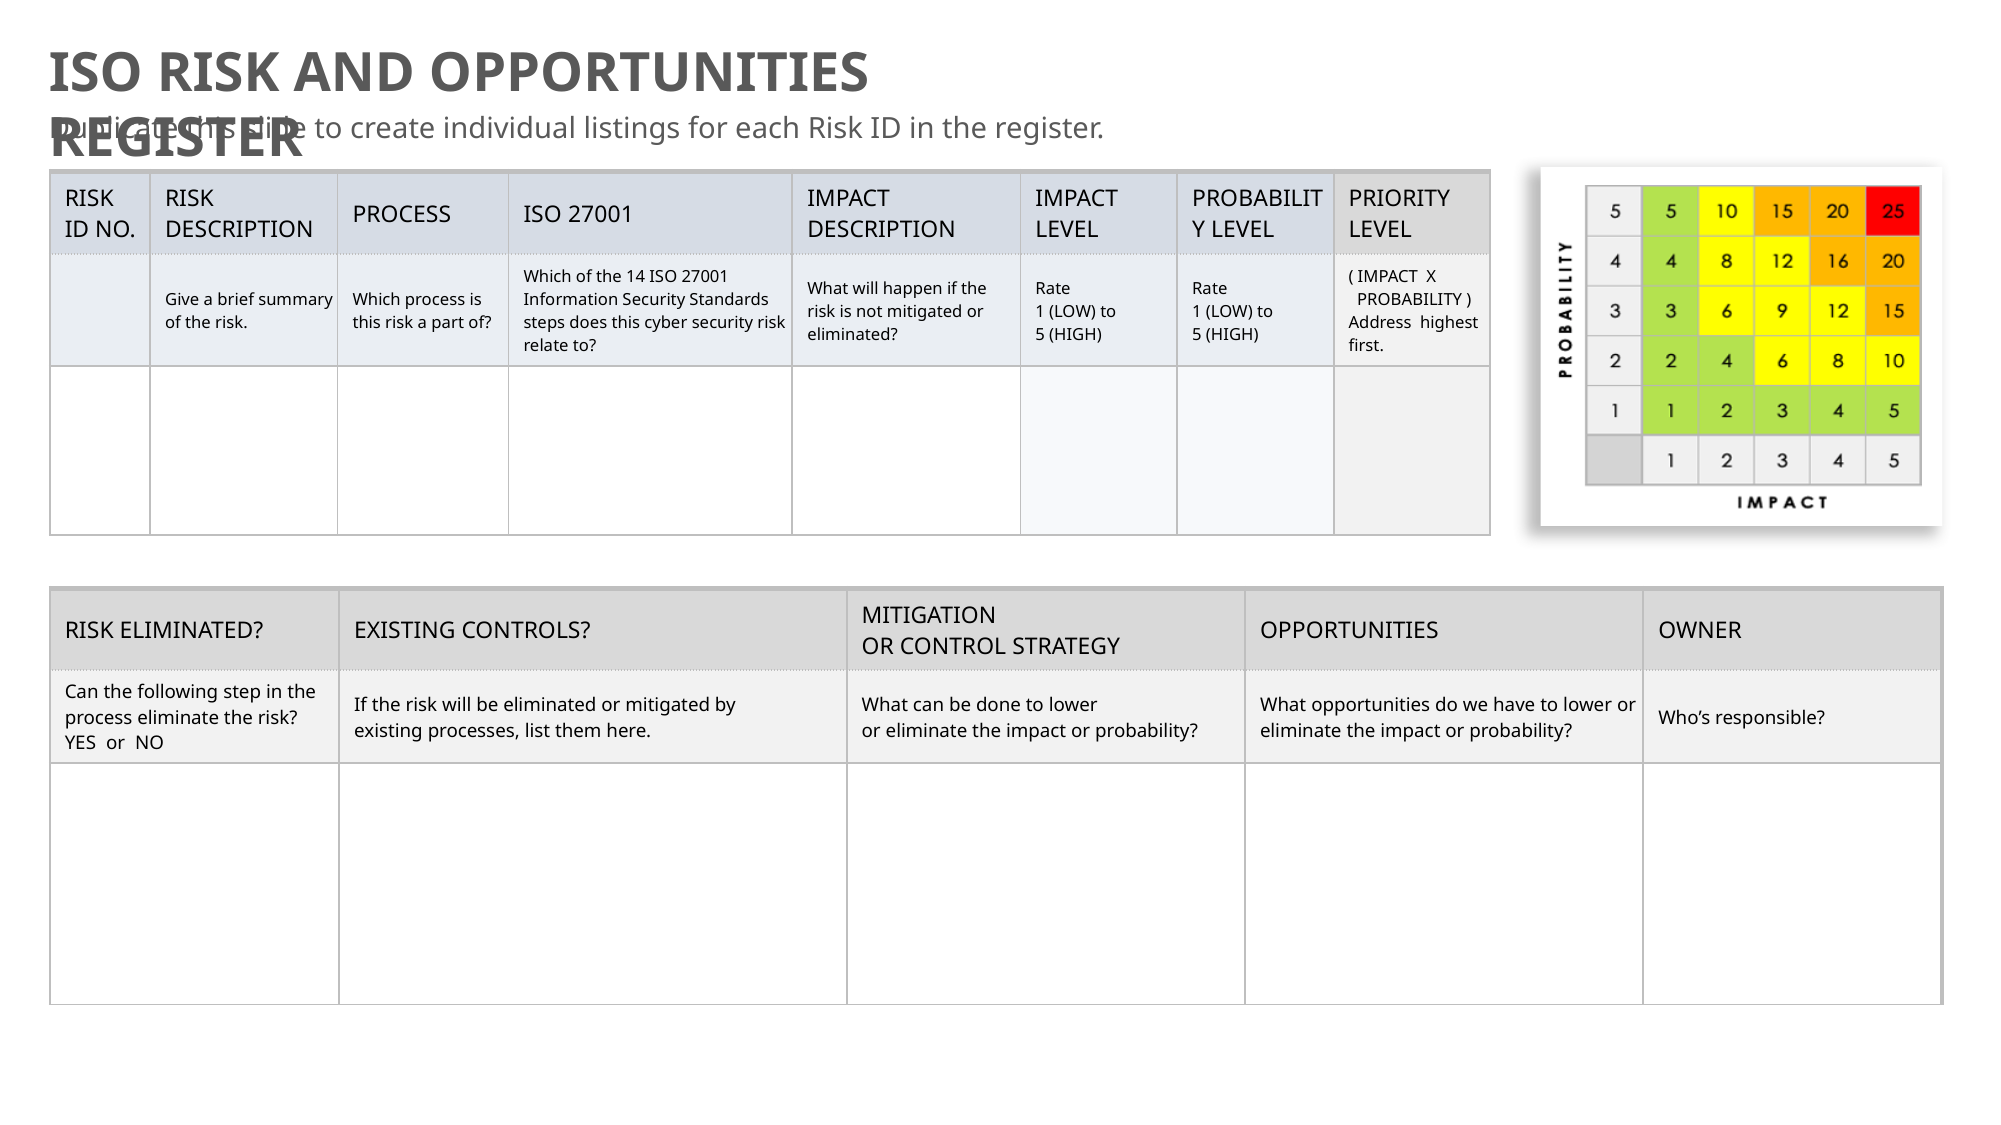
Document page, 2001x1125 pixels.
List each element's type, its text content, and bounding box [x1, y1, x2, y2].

table_header PRIORITY LEVEL [1335, 174, 1489, 254]
table_cell [51, 254, 149, 365]
table_cell [51, 764, 338, 1004]
table_cell What can be done to lower or eliminate the impact or probability? [848, 670, 1244, 762]
table_cell If the risk will be eliminated or mitigated by existing processes, list them here. [340, 670, 846, 762]
table_cell Rate 1 (LOW) to 5 (HIGH) [1021, 254, 1176, 365]
table_header RISK ELIMINATED? [51, 591, 338, 670]
table_cell What will happen if the risk is not mitigated or eliminated? [793, 254, 1020, 365]
table_header EXISTING CONTROLS? [340, 591, 846, 670]
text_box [1540, 166, 1943, 526]
table_header OPPORTUNITIES [1246, 591, 1642, 670]
table_header RISK DESCRIPTION [151, 174, 337, 254]
table_cell [1644, 764, 1940, 1004]
table_header IMPACT LEVEL [1021, 174, 1176, 254]
table_cell [51, 367, 149, 534]
text_box ISO RISK AND OPPORTUNITIES REGISTER [34, 30, 1080, 101]
table_cell Which of the 14 ISO 27001 Information Security Standards steps does this cyber security risk relate to? [509, 254, 791, 365]
table_header OWNER [1644, 591, 1940, 670]
table_cell [1246, 764, 1642, 1004]
table_cell Give a brief summary of the risk. [151, 254, 337, 365]
table_cell Can the following step in the process eliminate the risk? YES or NO [51, 670, 338, 762]
table_header IMPACT DESCRIPTION [793, 174, 1020, 254]
table_cell [1021, 367, 1176, 534]
table_cell Who’s responsible? [1644, 670, 1940, 762]
table_cell Which process is this risk a part of? [338, 254, 508, 365]
table_header RISK ID NO. [51, 174, 149, 254]
table_cell ( IMPACT X PROBABILITY ) Address highest first. [1335, 254, 1489, 365]
table_cell Rate 1 (LOW) to 5 (HIGH) [1178, 254, 1333, 365]
table_header MITIGATION OR CONTROL STRATEGY [848, 591, 1244, 670]
table_cell [151, 367, 337, 534]
table_header ISO 27001 [509, 174, 791, 254]
table_cell What opportunities do we have to lower or eliminate the impact or probability? [1246, 670, 1642, 762]
table_header PROCESS [338, 174, 508, 254]
table_header PROBABILITY LEVEL [1178, 174, 1333, 254]
table_cell [509, 367, 791, 534]
table_cell [340, 764, 846, 1004]
table_cell [1178, 367, 1333, 534]
table_cell [338, 367, 508, 534]
table_cell [793, 367, 1020, 534]
text_box ISO RISK AND OPPORTUNITIES REGISTER [34, 152, 1080, 175]
text_box Duplicate this slide to create individual listings for each Risk ID in the register. [34, 101, 1261, 152]
table_cell [1335, 367, 1489, 534]
table_cell [848, 764, 1244, 1004]
